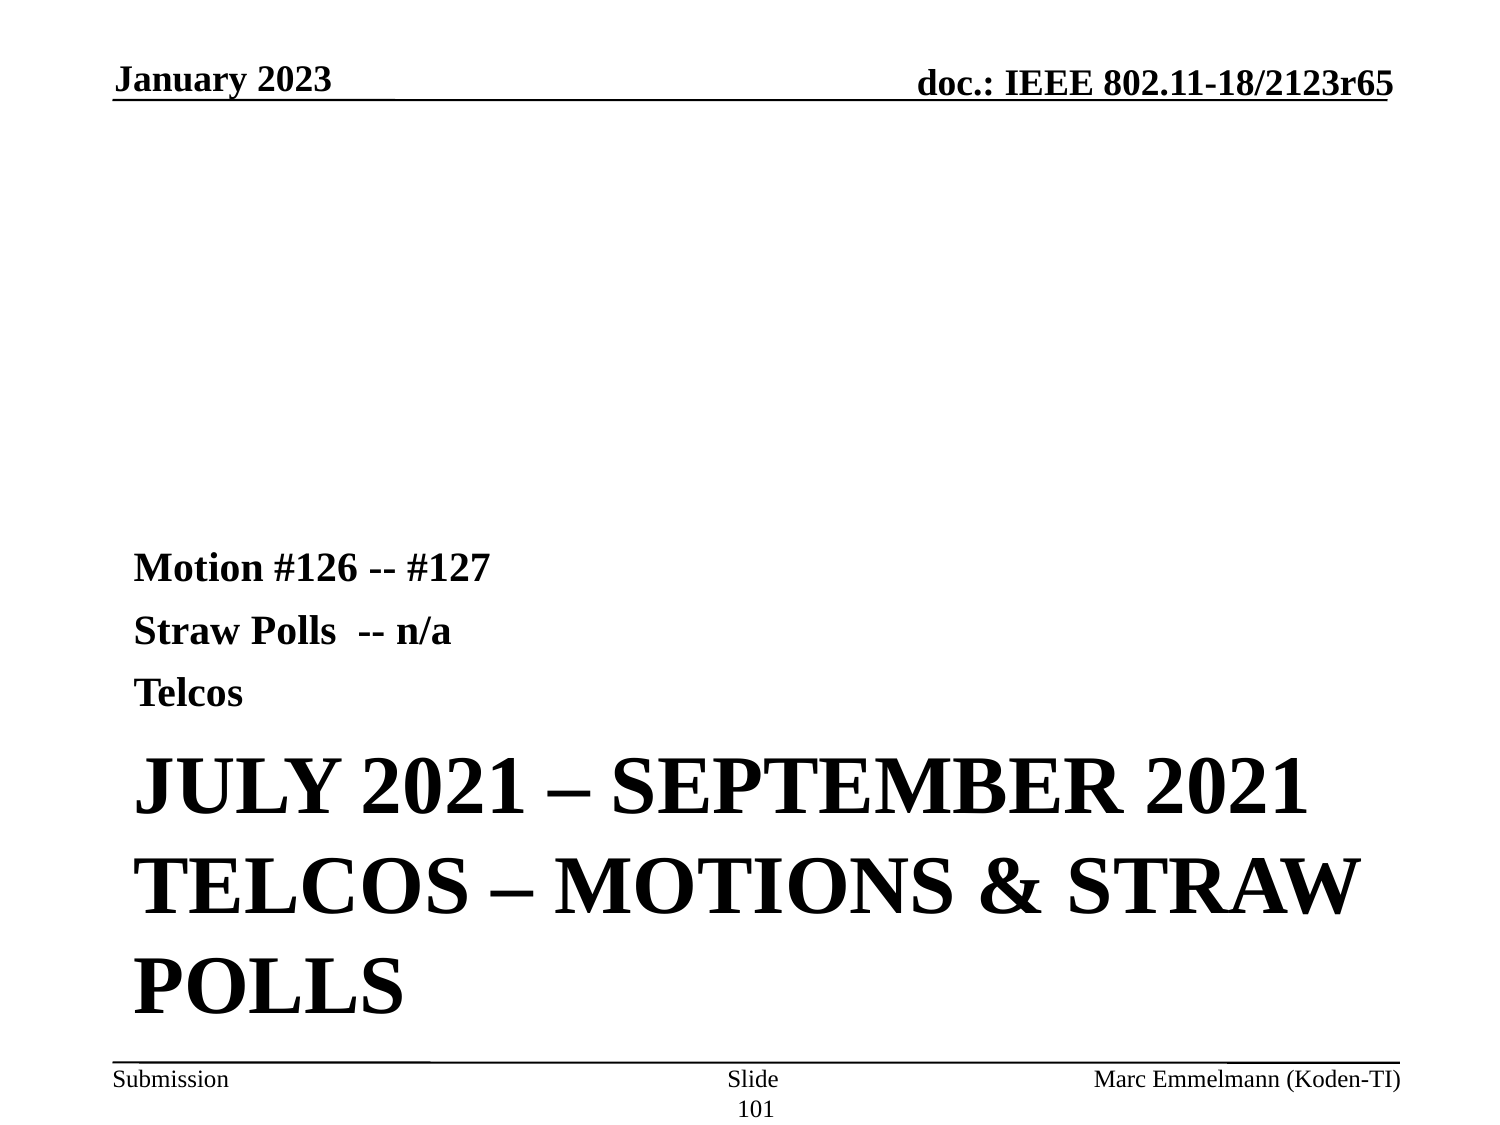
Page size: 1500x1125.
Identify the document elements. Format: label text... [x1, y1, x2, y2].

list Motion #126 -- #127 Straw Polls -- n/a Telcos [118, 476, 1394, 724]
footer Marc Emmelmann (Koden-TI) [878, 1061, 1402, 1093]
slide_number Slide 101 [712, 1061, 800, 1123]
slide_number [114, 54, 423, 100]
title July 2021 – September 2021 Telcos – Motions & Straw Polls [118, 724, 1394, 947]
